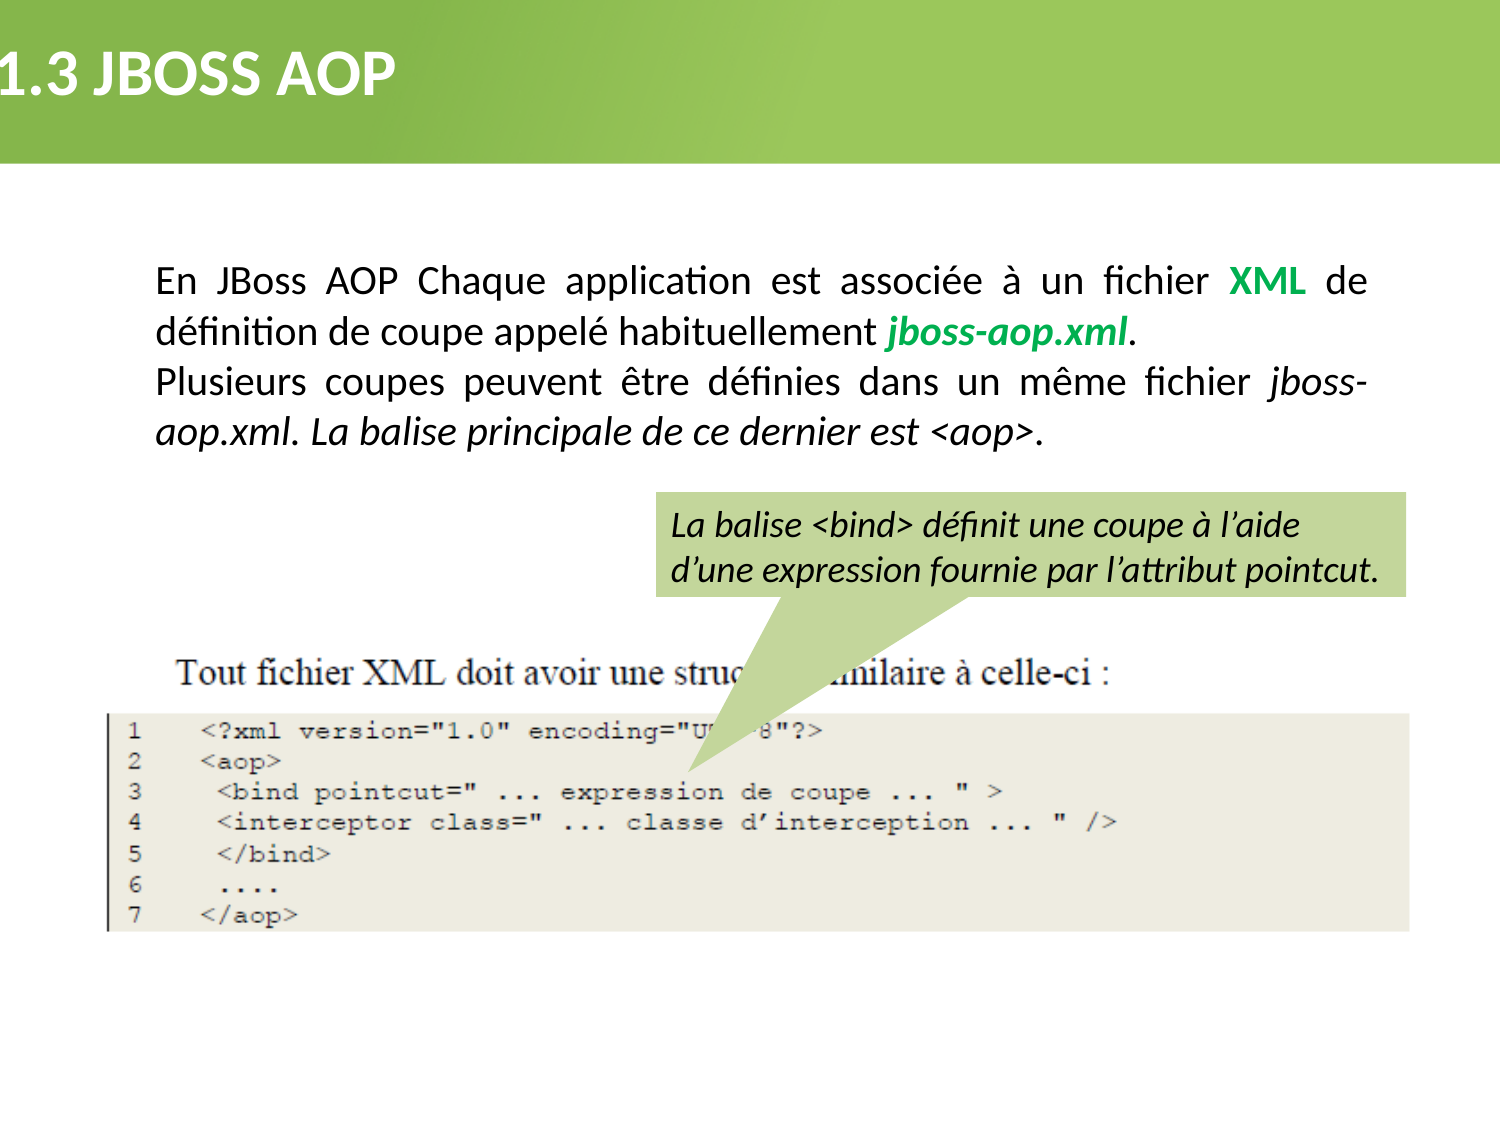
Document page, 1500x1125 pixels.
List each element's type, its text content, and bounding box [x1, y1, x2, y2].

text_box En JBoss AOP Chaque application est associée à un fichier XML de définition de coupe appelé habituellement jboss-aop.xml. Plusieurs coupes peuvent être définies dans un même fichier jboss-aop.xml. La balise principale de ce dernier est <aop>. [140, 246, 1383, 461]
picture [0, 0, 1500, 1121]
text_box La balise <bind> définit une coupe à l’aide d’une expression fournie par l’attribut pointcut. [656, 492, 1407, 642]
text_box 2.1.3 JBOSS AOP [0, 21, 562, 116]
